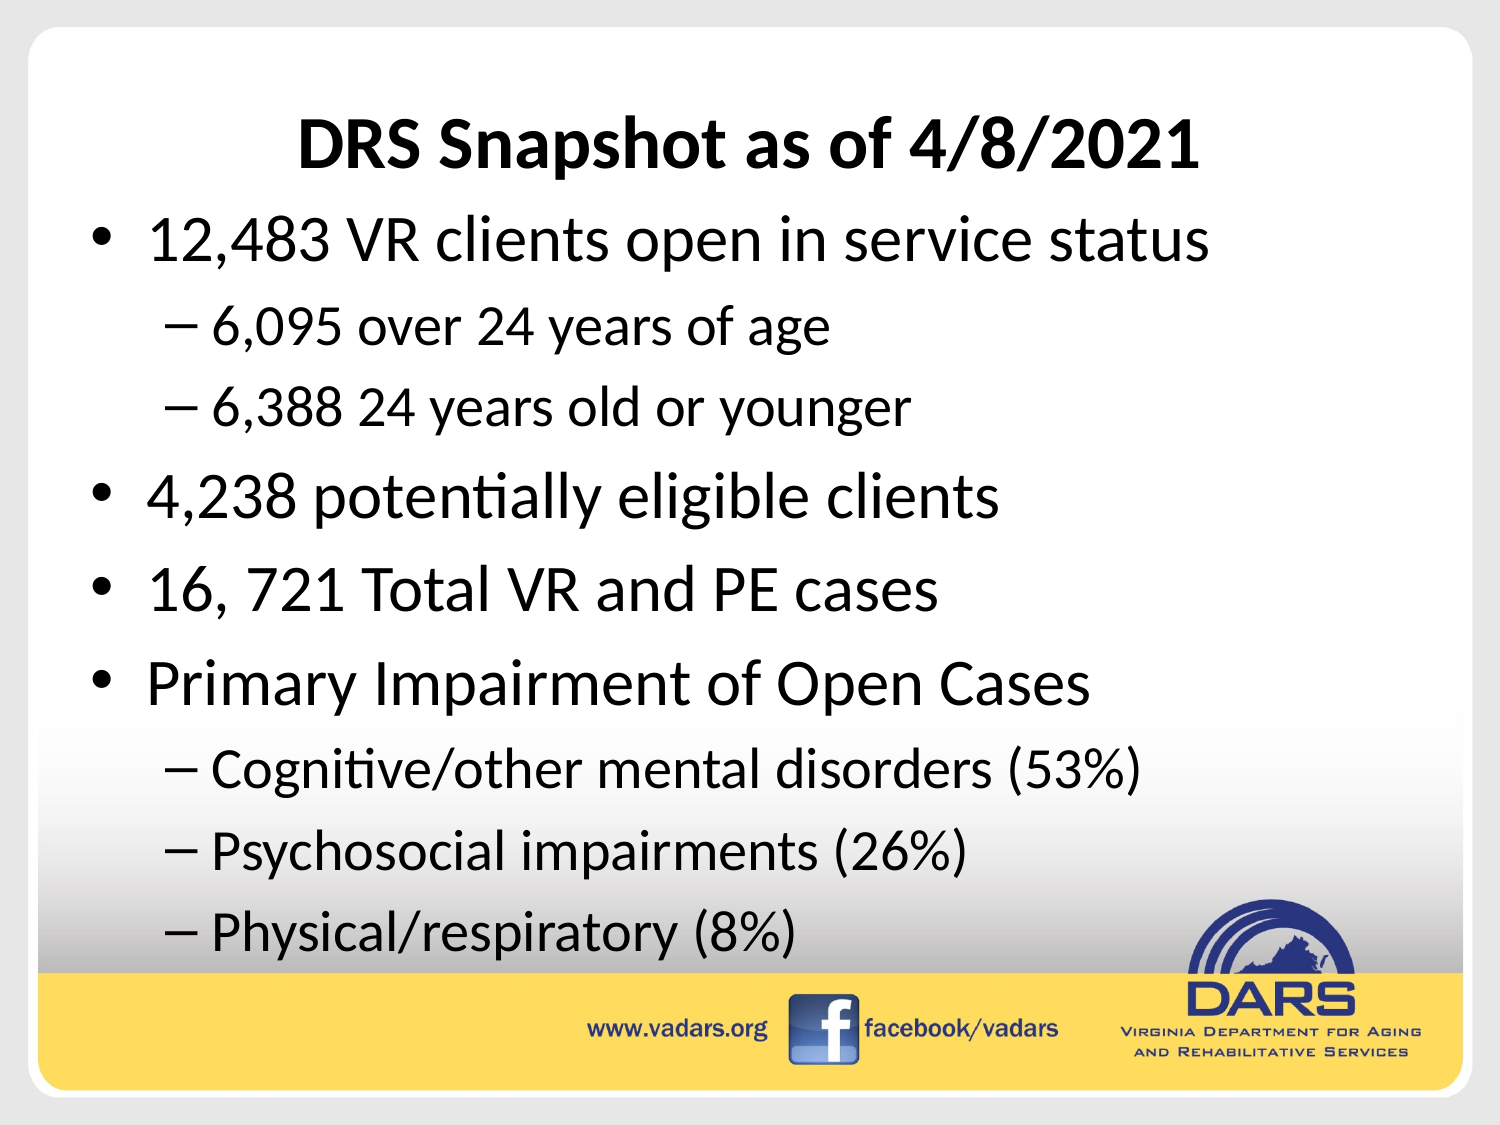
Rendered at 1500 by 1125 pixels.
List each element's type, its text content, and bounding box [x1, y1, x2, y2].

list 12,483 VR clients open in service status 6,095 over 24 years of age 6,388 24 years old or younger 4,238 potentially eligible clients 16, 721 Total VR and PE cases Primary Impairment of Open Cases Cognitive/other mental disorders (53%) Psychosocial impairments (26%) Physical/respiratory (8%) [74, 187, 1426, 1006]
title DRS Snapshot as of 4/8/2021 [74, 44, 1426, 187]
picture [0, 0, 1500, 1125]
